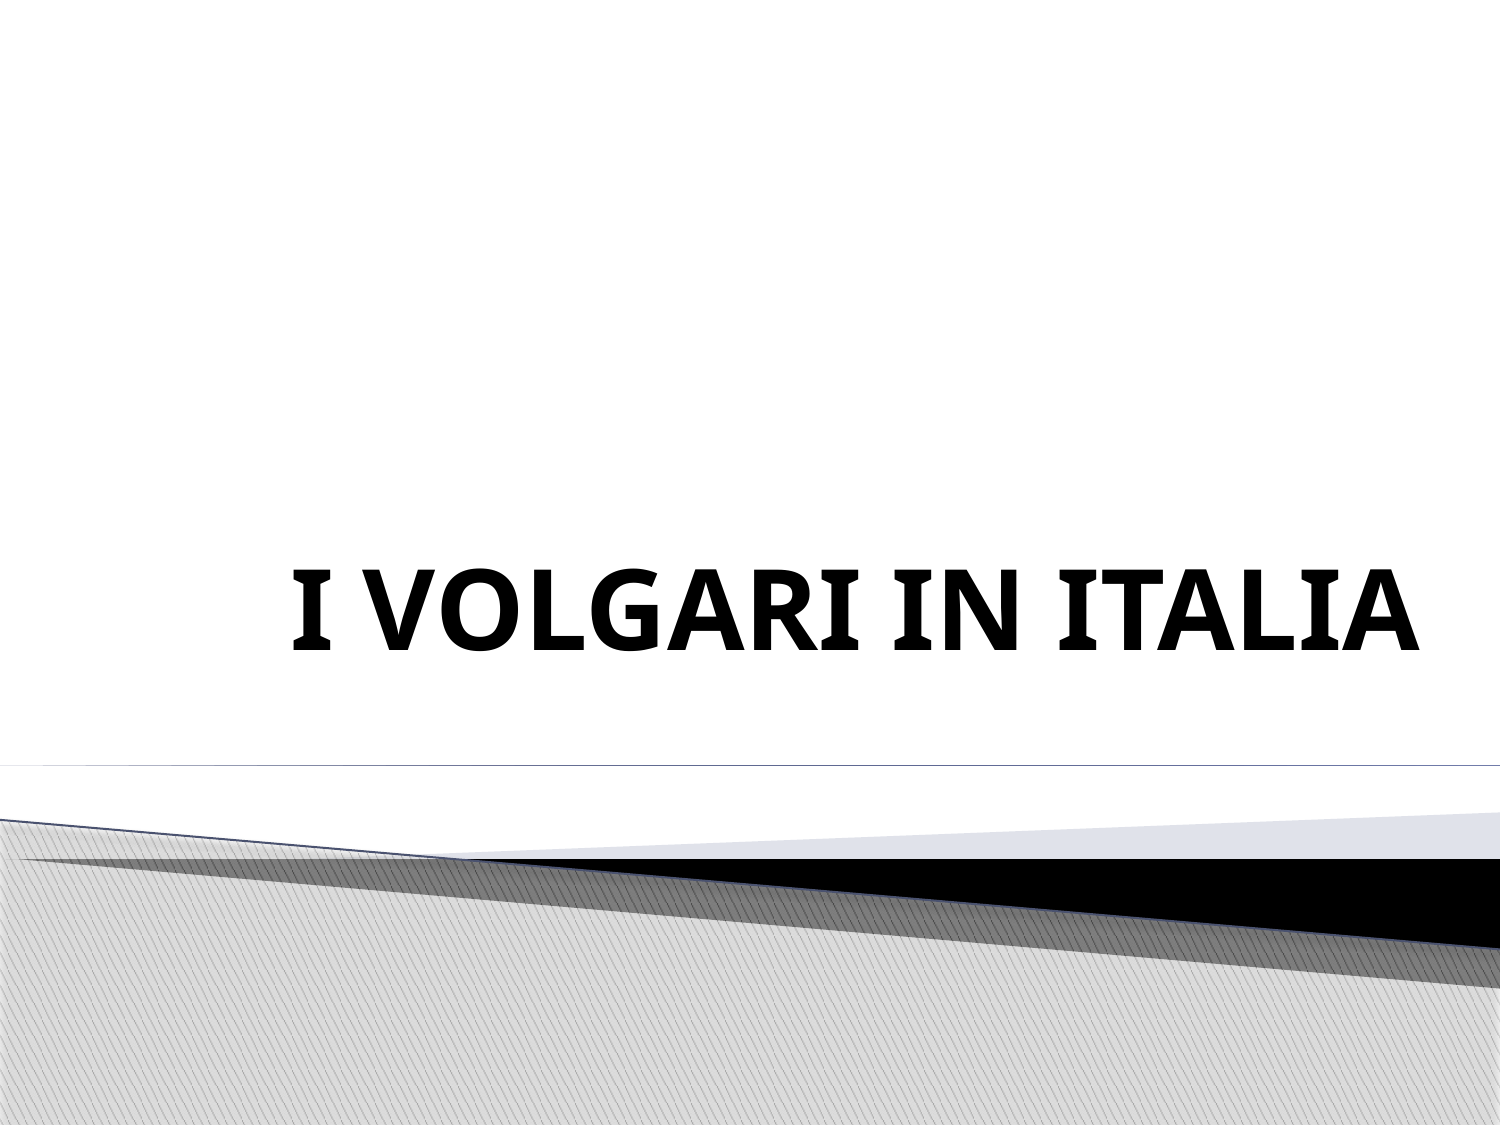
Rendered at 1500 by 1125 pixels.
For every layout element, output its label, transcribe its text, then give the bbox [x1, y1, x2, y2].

title I VOLGARI IN ITALIA [88, 373, 1436, 681]
picture [5, 859, 1500, 989]
